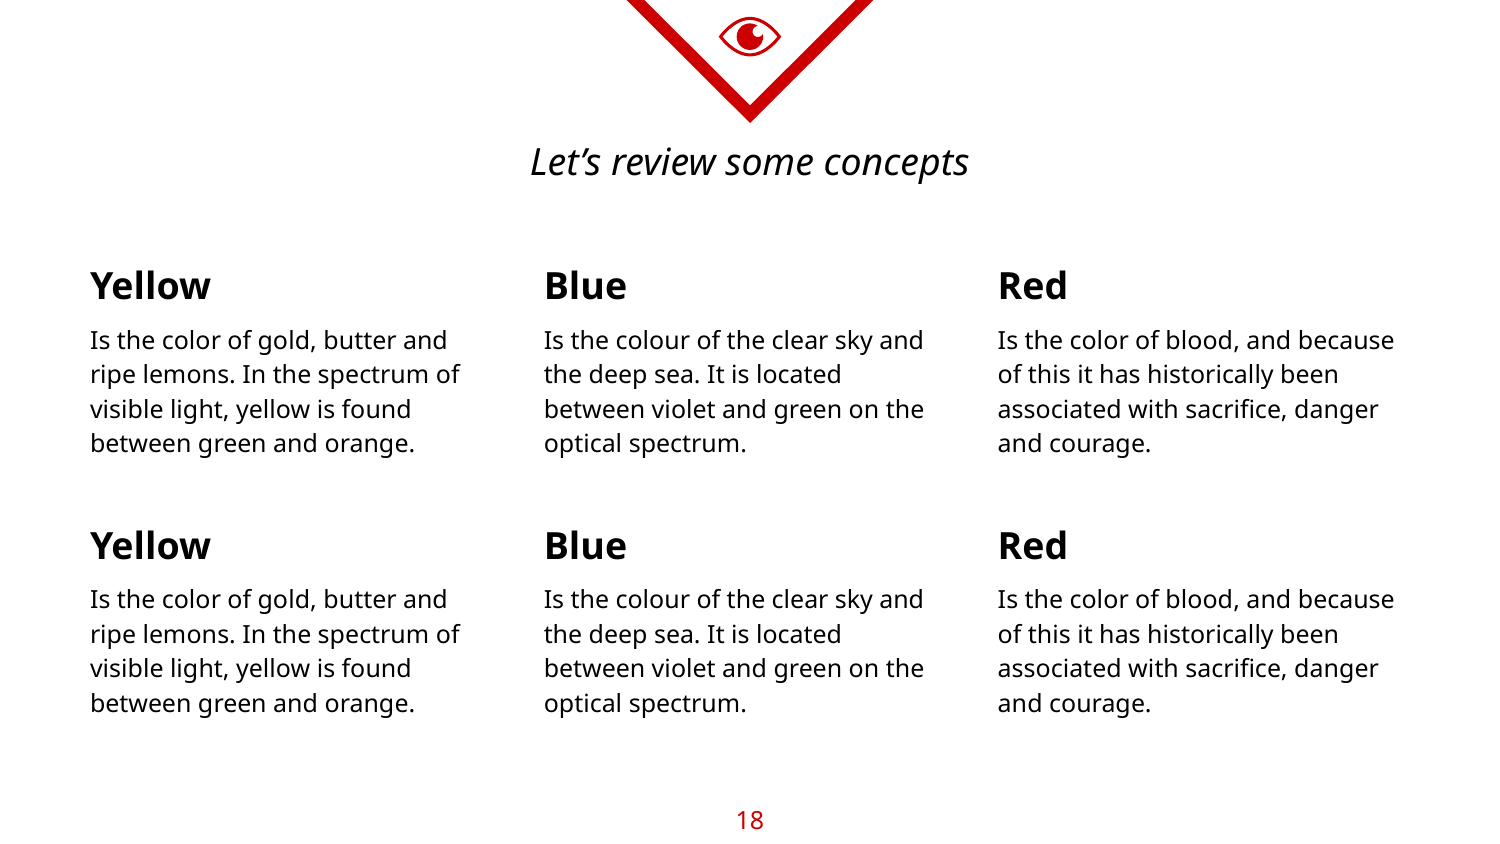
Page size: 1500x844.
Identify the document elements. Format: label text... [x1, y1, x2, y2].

list Yellow Is the color of gold, butter and ripe lemons. In the spectrum of visible light, yellow is found between green and orange. [75, 500, 507, 715]
list Yellow Is the color of gold, butter and ripe lemons. In the spectrum of visible light, yellow is found between green and orange. [75, 240, 507, 455]
slide_number ‹#› [0, 789, 1500, 844]
list Red Is the color of blood, and because of this it has historically been associated with sacrifice, danger and courage. [982, 500, 1415, 715]
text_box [718, 16, 782, 57]
list Blue Is the colour of the clear sky and the deep sea. It is located between violet and green on the optical spectrum. [528, 500, 961, 715]
list Blue Is the colour of the clear sky and the deep sea. It is located between violet and green on the optical spectrum. [528, 240, 961, 455]
list Red Is the color of blood, and because of this it has historically been associated with sacrifice, danger and courage. [982, 240, 1415, 455]
title Let’s review some concepts [169, 123, 1331, 212]
